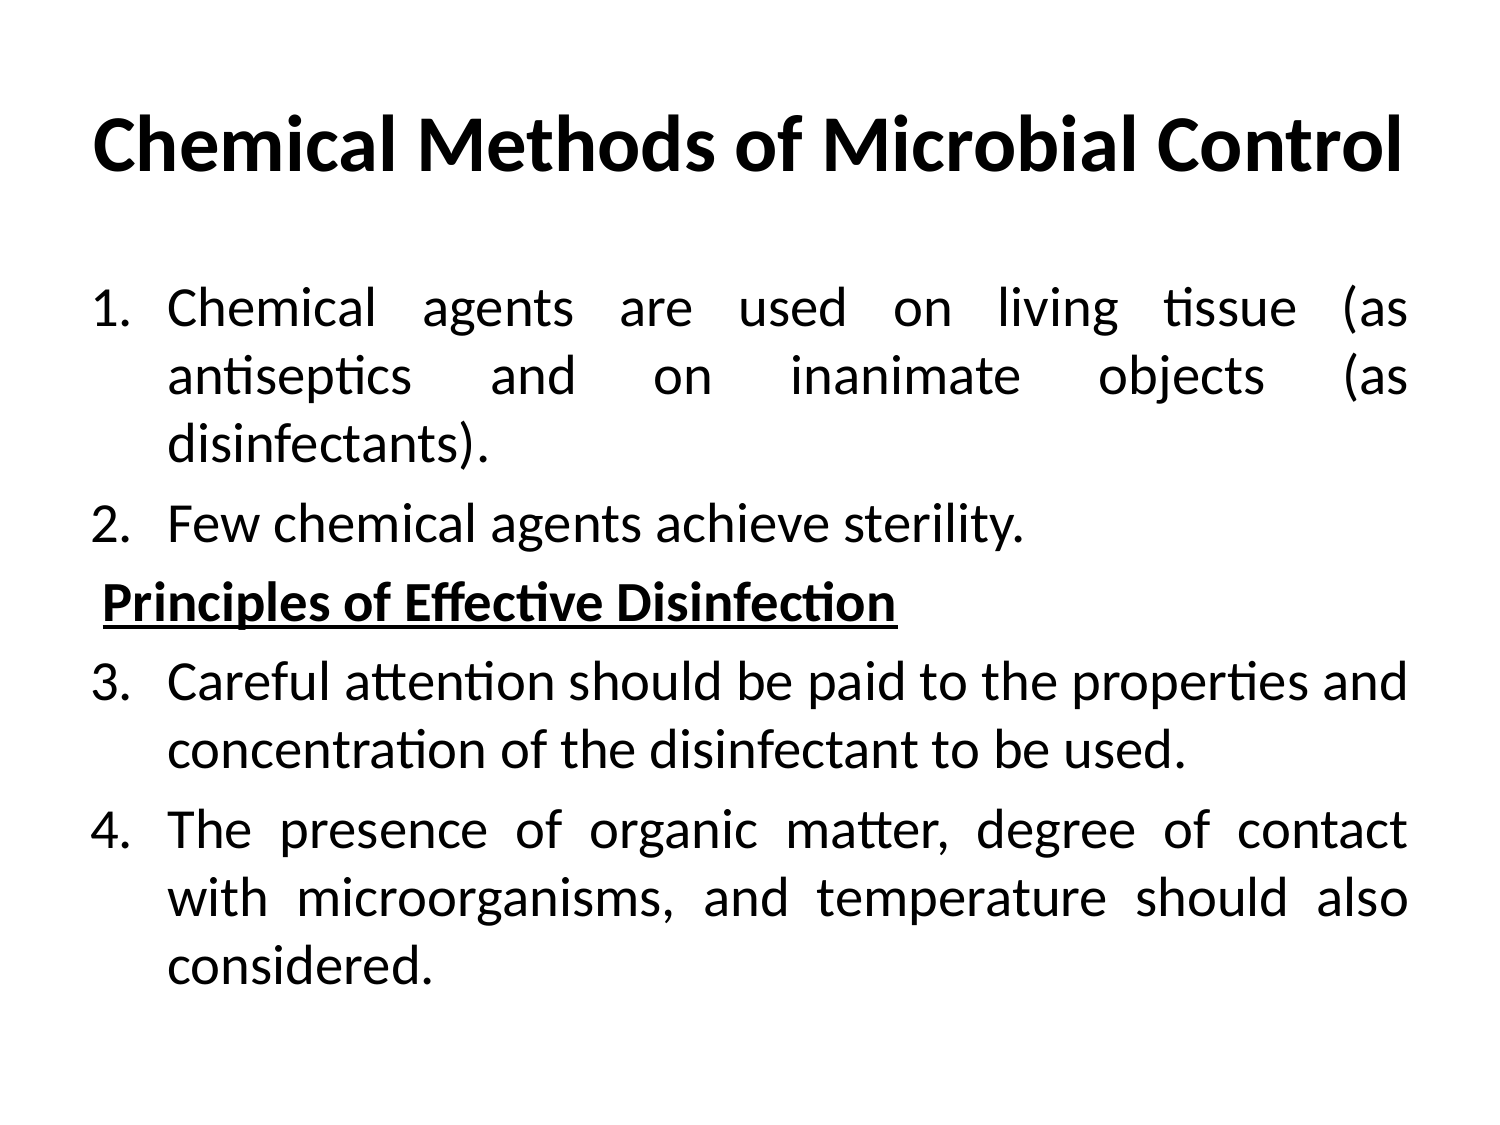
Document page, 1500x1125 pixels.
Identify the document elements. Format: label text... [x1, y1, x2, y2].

list Chemical agents are used on living tissue (as antiseptics and on inanimate objects (as disinfectants). Few chemical agents achieve sterility. Principles of Effective Disinfection Careful attention should be paid to the properties and concentration of the disinfectant to be used. The presence of organic matter, degree of contact with microorganisms, and temperature should also considered. [75, 262, 1425, 1005]
title Chemical Methods of Microbial Control [75, 45, 1425, 233]
